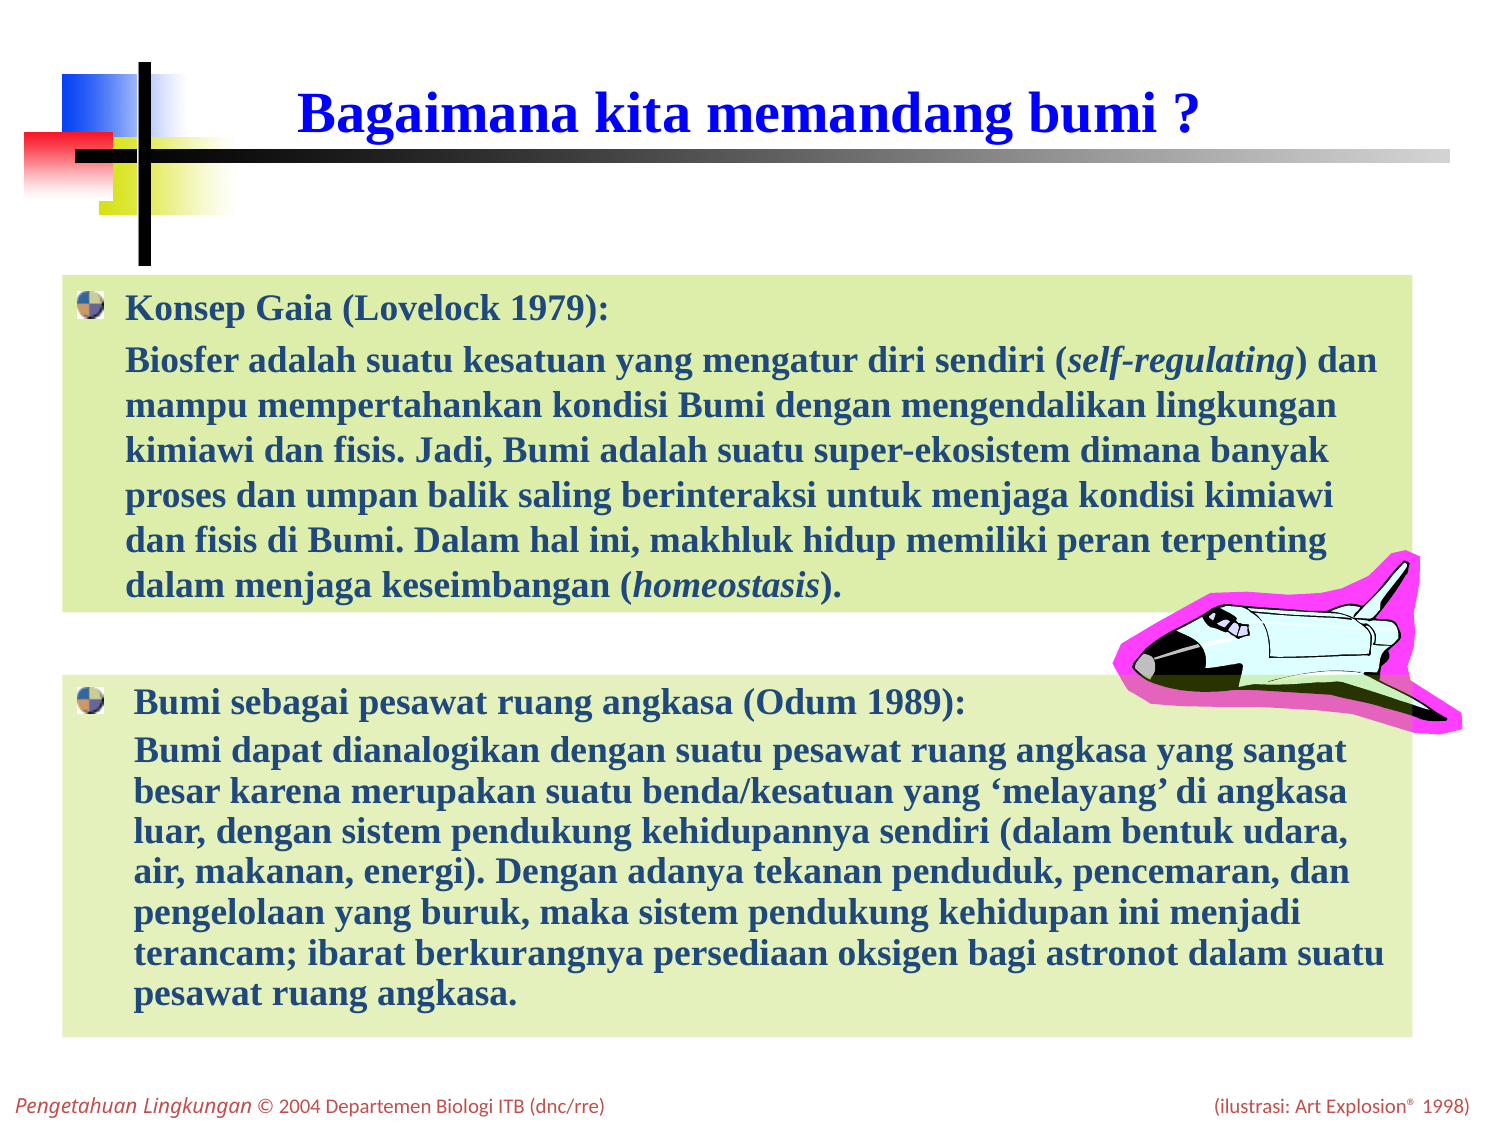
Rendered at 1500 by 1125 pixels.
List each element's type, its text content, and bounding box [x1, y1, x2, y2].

picture [77, 291, 104, 319]
list Konsep Gaia (Lovelock 1979): Biosfer adalah suatu kesatuan yang mengatur diri sendiri (self-regulating) dan mampu mempertahankan kondisi Bumi dengan mengendalikan lingkungan kimiawi dan fisis. Jadi, Bumi adalah suatu super-ekosistem dimana banyak proses dan umpan balik saling berinteraksi untuk menjaga kondisi kimiawi dan fisis di Bumi. Dalam hal ini, makhluk hidup memiliki peran terpenting dalam menjaga keseimbangan (homeostasis). [62, 275, 1413, 613]
text_box Bumi sebagai pesawat ruang angkasa (Odum 1989): Bumi dapat dianalogikan dengan suatu pesawat ruang angkasa yang sangat besar karena merupakan suatu benda/kesatuan yang ‘melayang’ di angkasa luar, dengan sistem pendukung kehidupannya sendiri (dalam bentuk udara, air, makanan, energi). Dengan adanya tekanan penduduk, pencemaran, dan pengelolaan yang buruk, maka sistem pendukung kehidupan ini menjadi terancam; ibarat berkurangnya persediaan oksigen bagi astronot dalam suatu pesawat ruang angkasa. [62, 674, 1413, 1038]
text_box (ilustrasi: Art Explosion® 1998) [1198, 1085, 1486, 1125]
picture [1112, 549, 1463, 735]
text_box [24, 62, 1451, 266]
picture [77, 687, 104, 714]
text_box Pengetahuan Lingkungan © 2004 Departemen Biologi ITB (dnc/rre) [0, 1084, 663, 1125]
